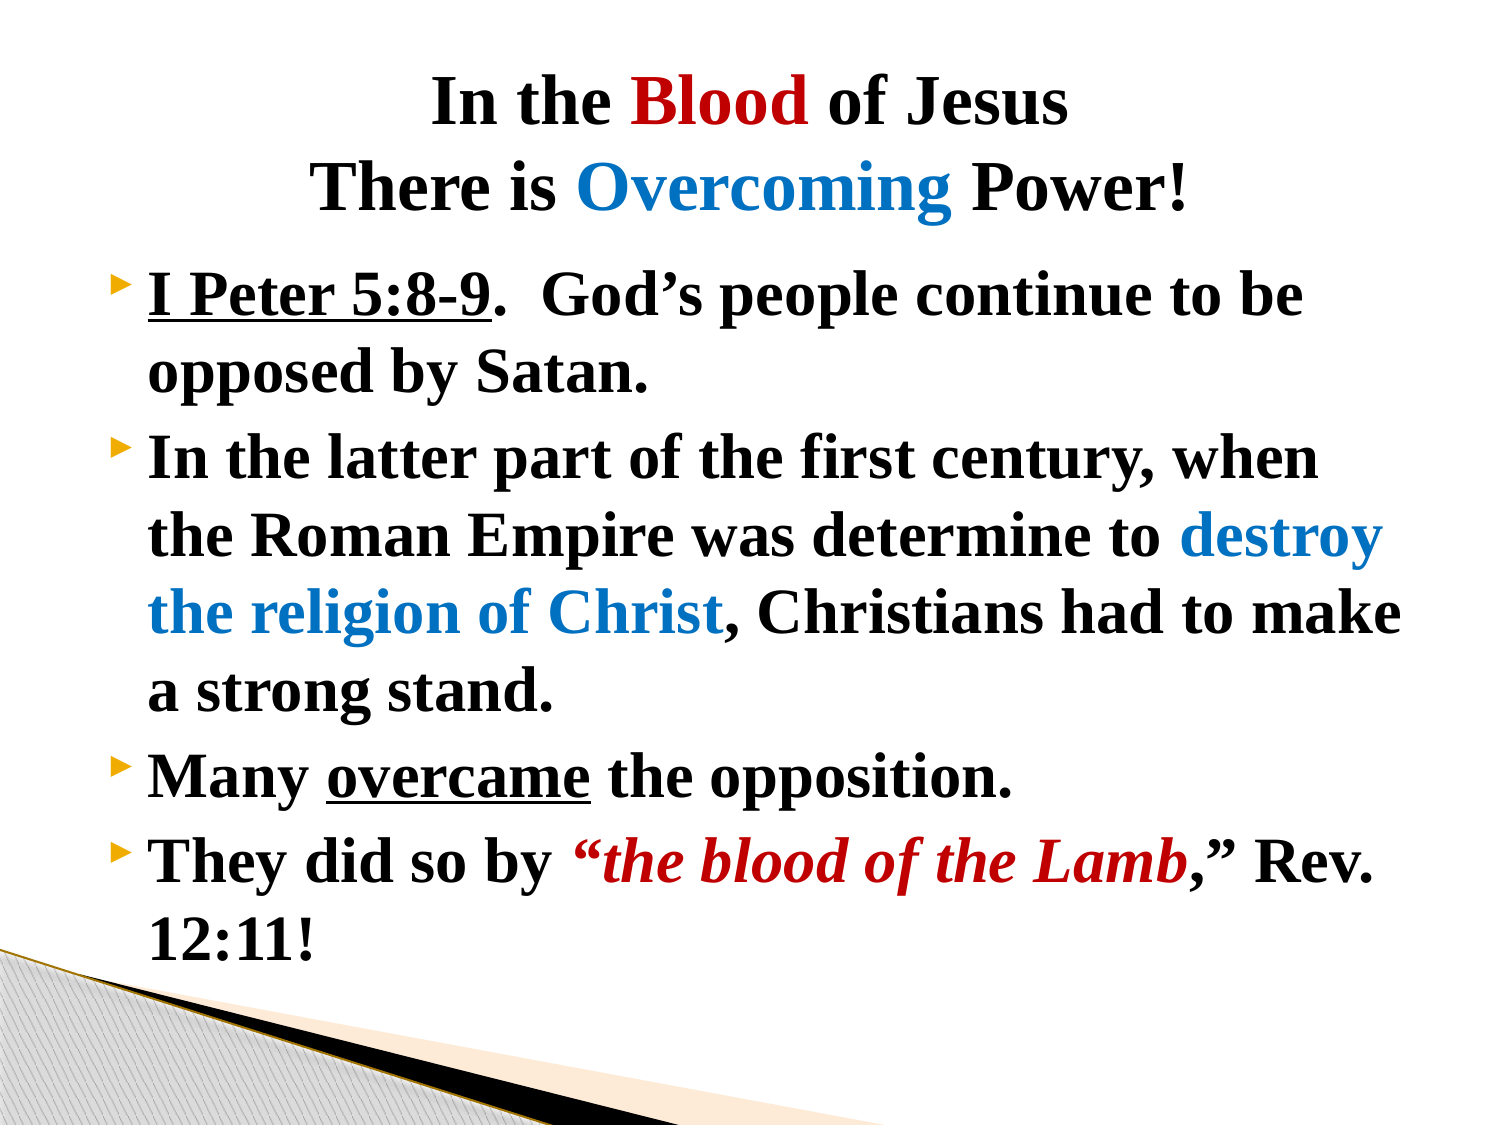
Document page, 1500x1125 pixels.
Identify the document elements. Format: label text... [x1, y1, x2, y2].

title In the Blood of Jesus There is Overcoming Power! [75, 45, 1425, 233]
list I Peter 5:8-9. God’s people continue to be opposed by Satan. In the latter part of the first century, when the Roman Empire was determine to destroy the religion of Christ, Christians had to make a strong stand. Many overcame the opposition. They did so by “the blood of the Lamb,” Rev. 12:11! [75, 243, 1425, 986]
